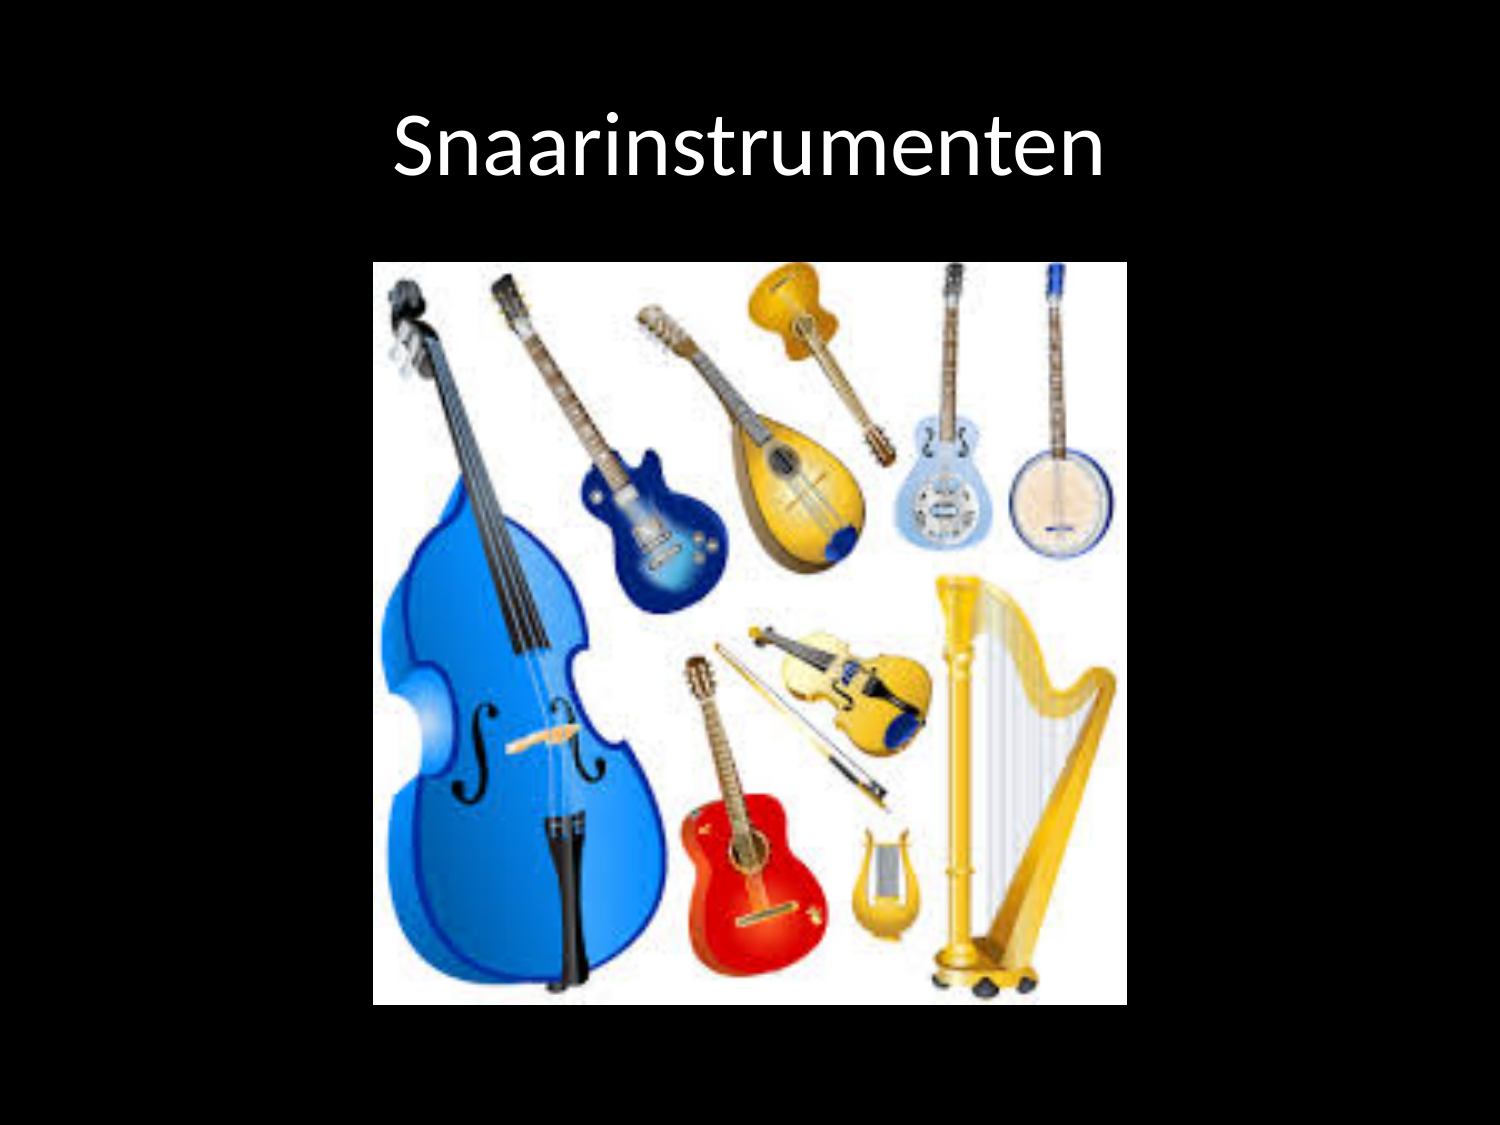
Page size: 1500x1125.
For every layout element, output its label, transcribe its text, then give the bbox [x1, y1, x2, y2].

title Snaarinstrumenten [75, 45, 1425, 233]
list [74, 262, 1426, 1006]
